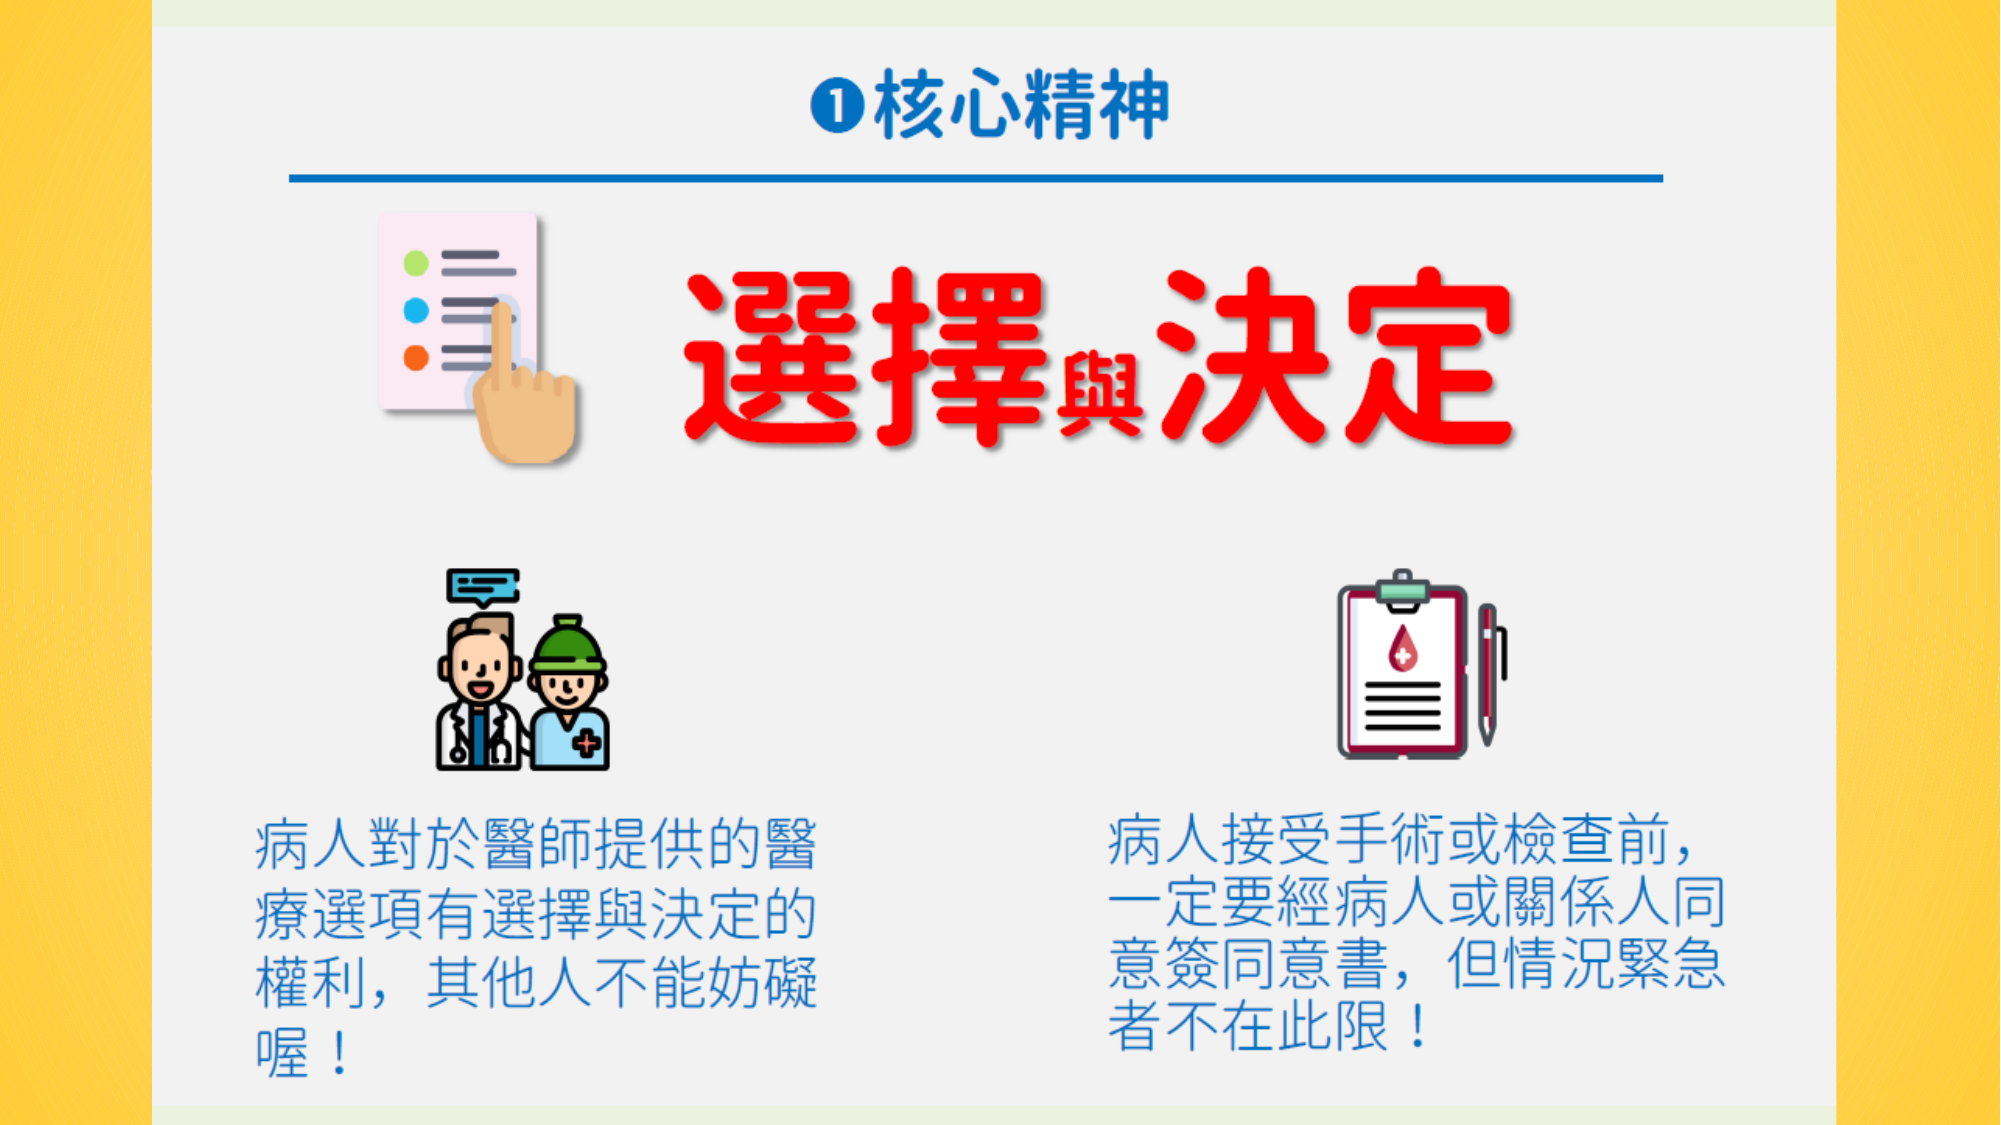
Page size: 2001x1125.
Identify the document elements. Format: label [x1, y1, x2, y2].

picture [151, 0, 1837, 1125]
